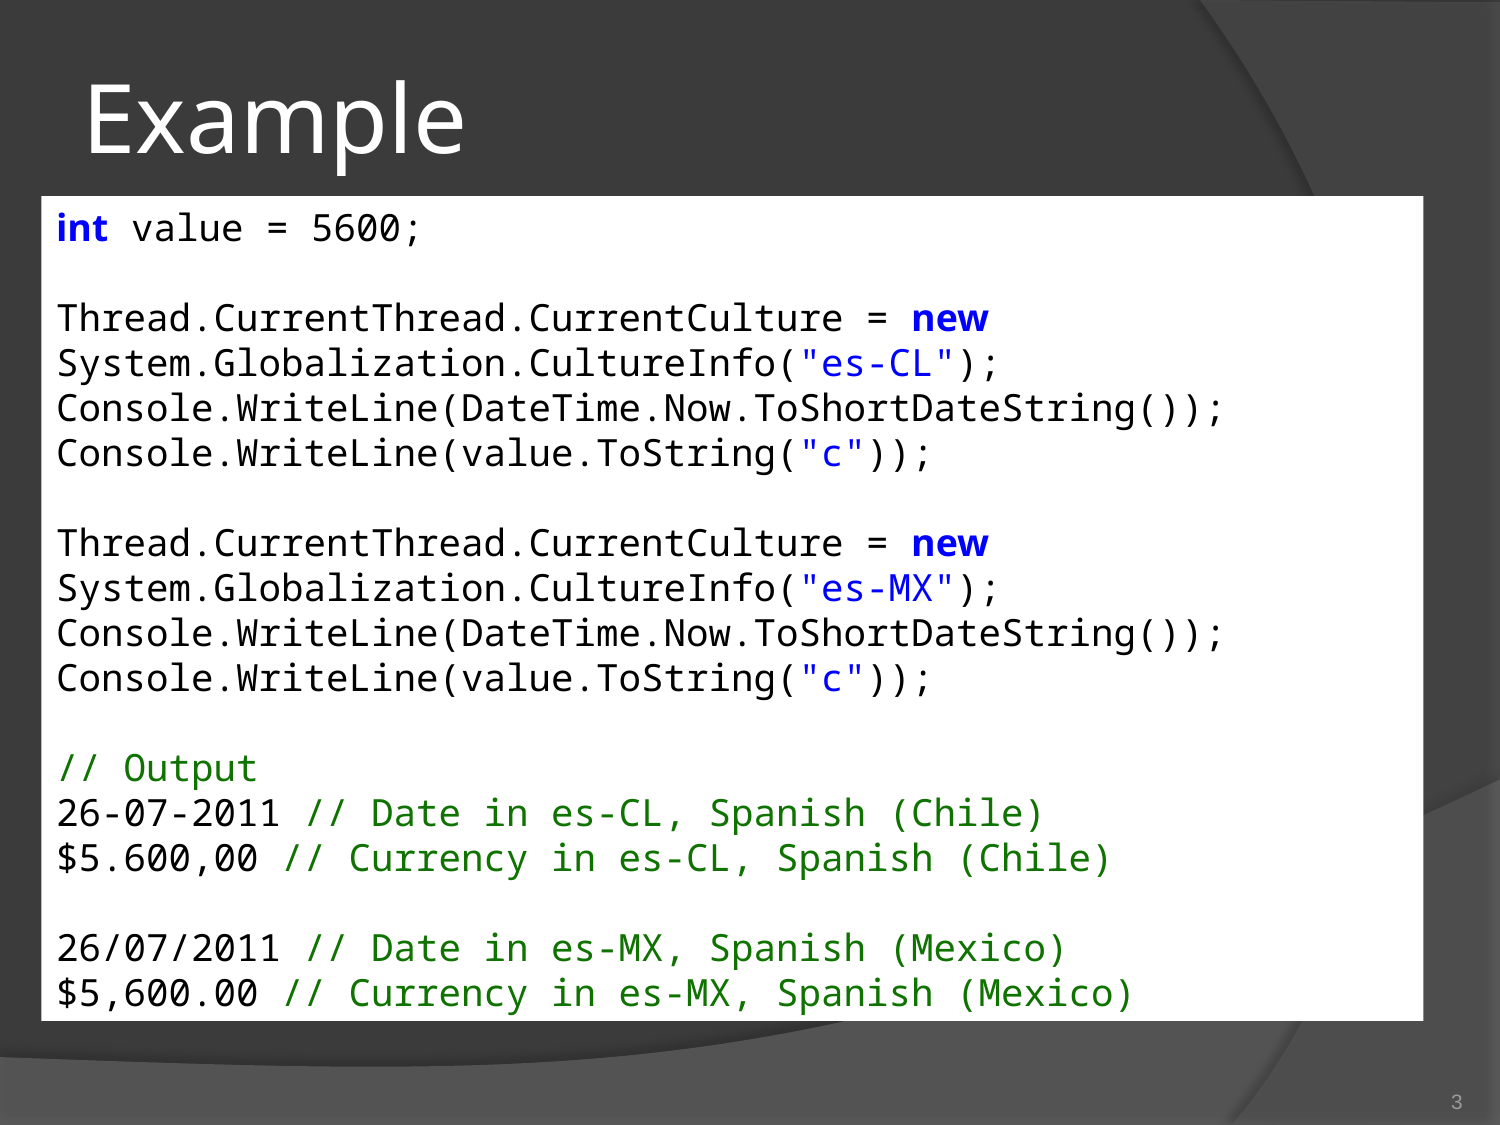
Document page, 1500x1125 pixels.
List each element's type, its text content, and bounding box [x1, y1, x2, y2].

slide_number 3 [1337, 1053, 1463, 1114]
text_box int value = 5600; Thread.CurrentThread.CurrentCulture = new System.Globalization.CultureInfo("es-CL"); Console.WriteLine(DateTime.Now.ToShortDateString()); Console.WriteLine(value.ToString("c")); Thread.CurrentThread.CurrentCulture = new System.Globalization.CultureInfo("es-MX"); Console.WriteLine(DateTime.Now.ToShortDateString()); Console.WriteLine(value.ToString("c")); // Output 26-07-2011 // Date in es-CL, Spanish (Chile) $5.600,00 // Currency in es-CL, Spanish (Chile) 26/07/2011 // Date in es-MX, Spanish (Mexico) $5,600.00 // Currency in es-MX, Spanish (Mexico) [41, 196, 1424, 1021]
title Example [75, 45, 1300, 185]
